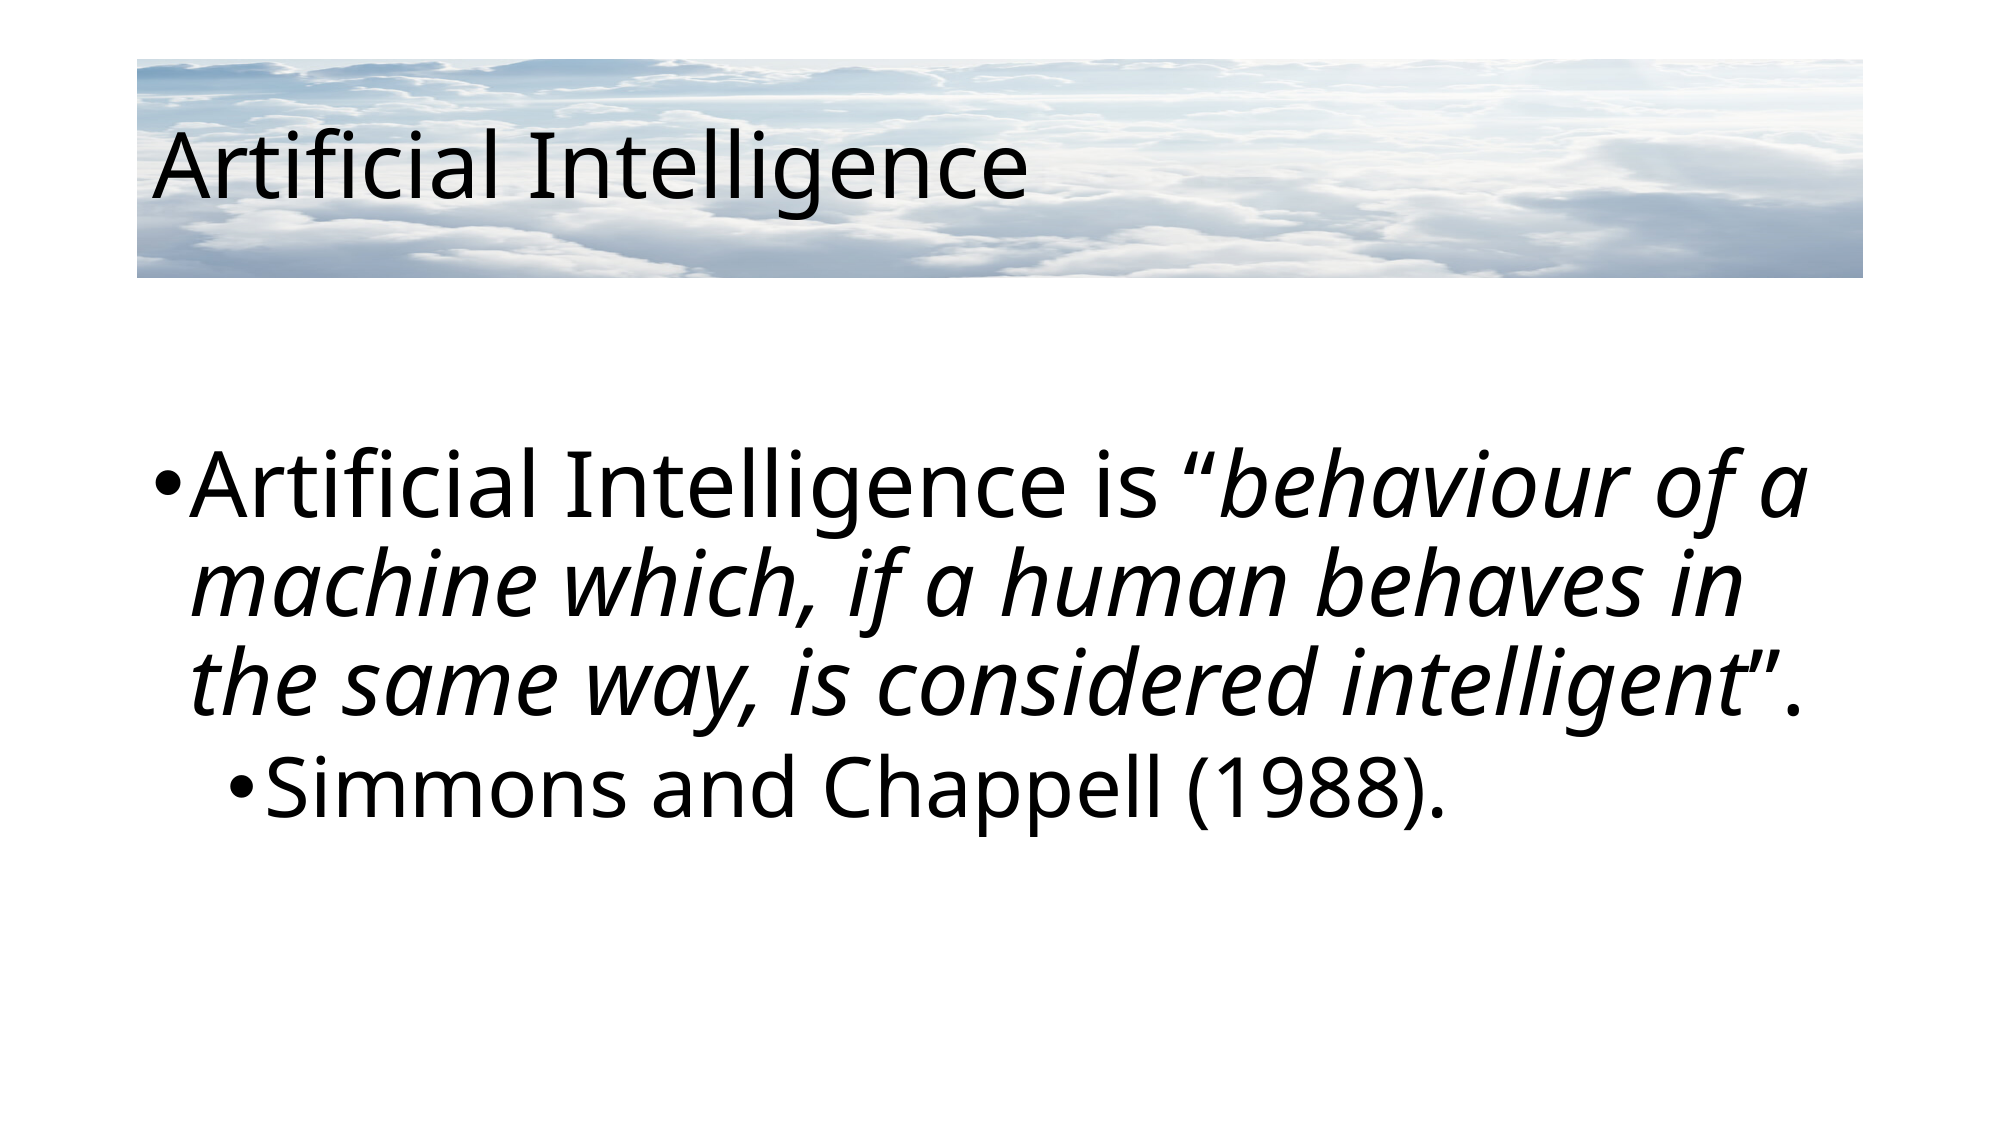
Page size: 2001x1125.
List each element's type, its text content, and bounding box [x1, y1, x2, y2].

picture [136, 59, 1863, 278]
list Artificial Intelligence is “behaviour of a machine which, if a human behaves in the same way, is considered intelligent”. Simmons and Chappell (1988). [137, 299, 1863, 1066]
